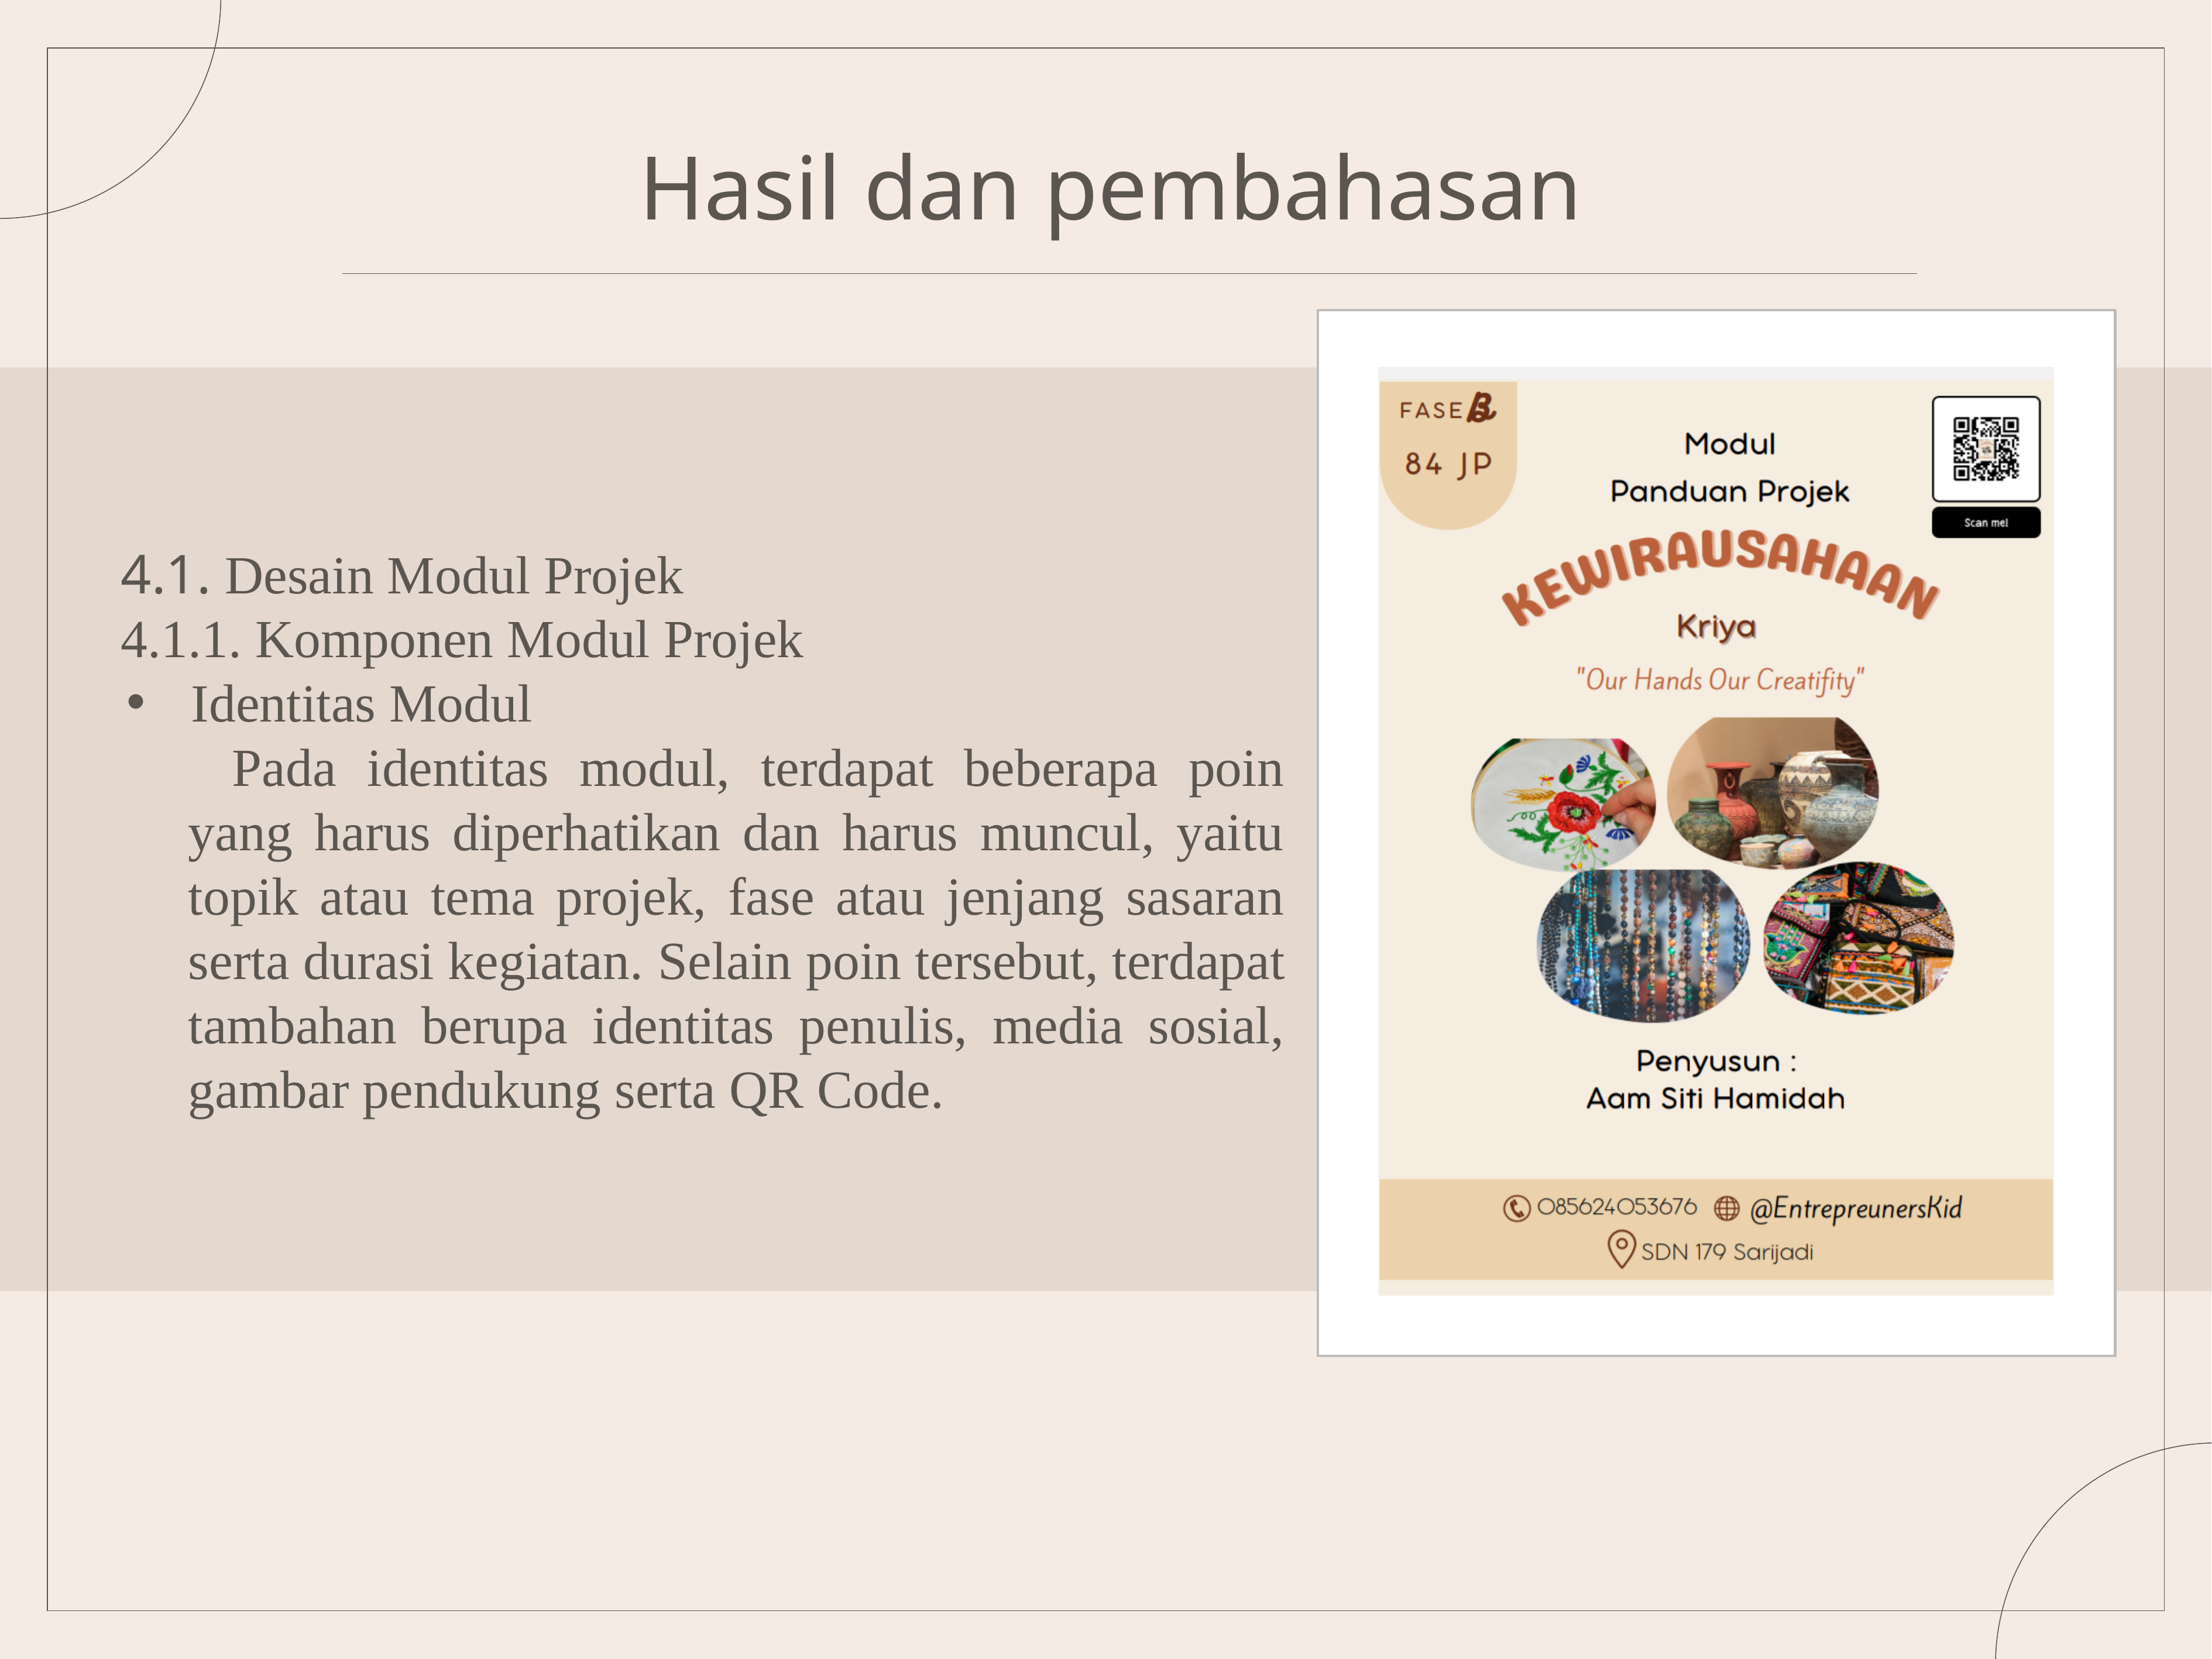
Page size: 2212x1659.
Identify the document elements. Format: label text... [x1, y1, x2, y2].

text_box [1317, 309, 2117, 1357]
title Hasil dan pembahasan [396, 112, 1826, 259]
picture [1378, 367, 2055, 1296]
subtitle 4.1. Desain Modul Projek 4.1.1. Komponen Modul Projek Identitas Modul Pada identitas modul, terdapat beberapa poin yang harus diperhatikan dan harus muncul, yaitu topik atau tema projek, fase atau jenjang sasaran serta durasi kegiatan. Selain poin tersebut, terdapat tambahan berupa identitas penulis, media sosial, gambar pendukung serta QR Code. [96, 361, 1311, 1298]
